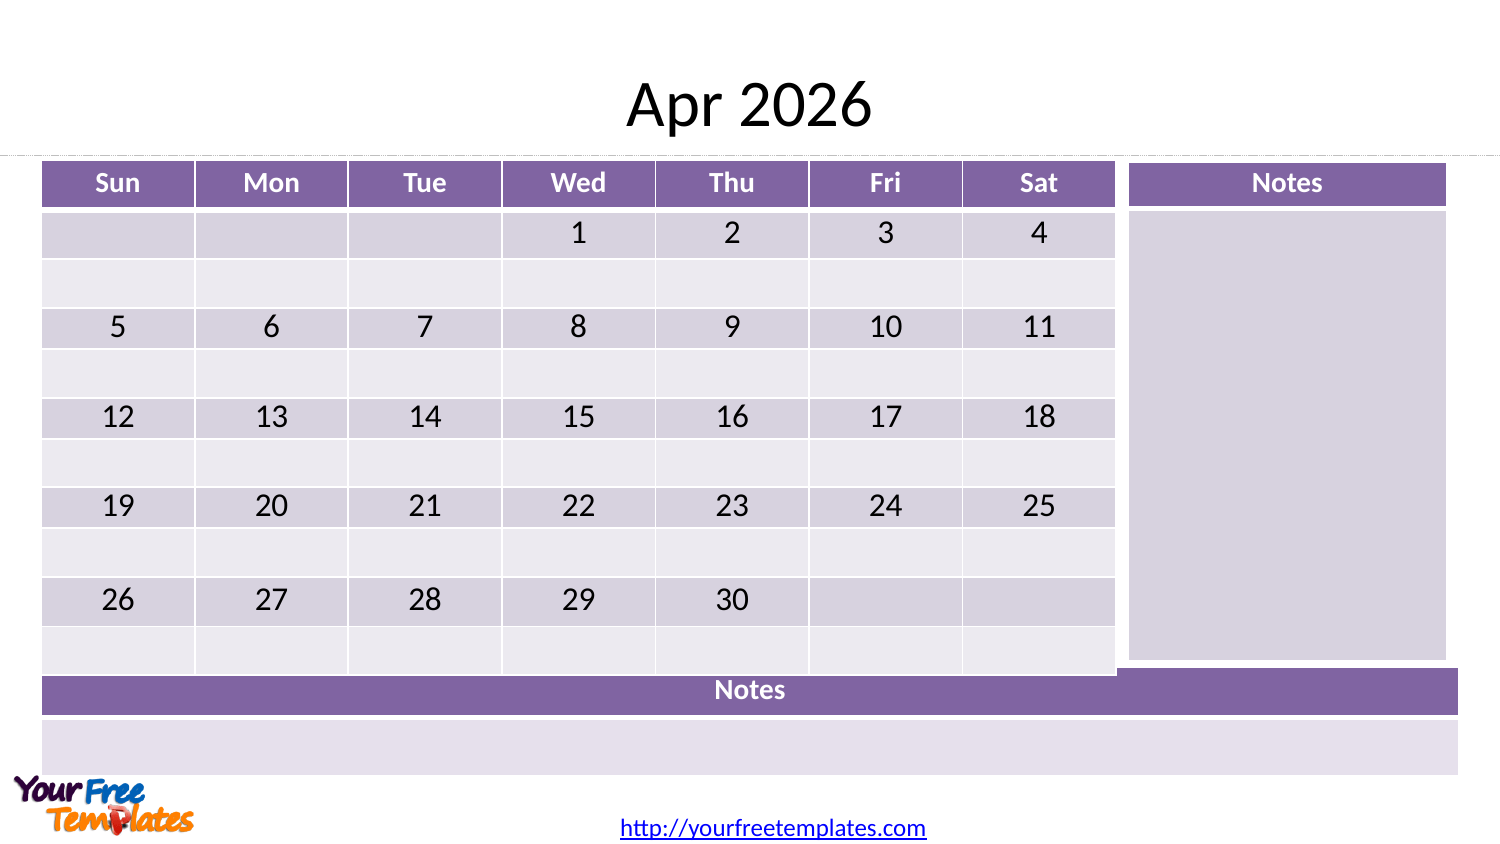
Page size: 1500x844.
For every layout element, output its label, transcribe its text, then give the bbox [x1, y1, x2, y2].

table_cell 9 [656, 309, 808, 348]
table_cell 24 [810, 488, 962, 527]
picture [10, 768, 202, 839]
table_cell [810, 440, 962, 486]
table_cell [42, 440, 194, 486]
table_header Notes [1129, 163, 1446, 206]
table_cell [810, 578, 962, 626]
table_cell 5 [42, 309, 194, 348]
table_header Thu [656, 161, 808, 207]
table_cell 11 [963, 309, 1115, 348]
table_cell [656, 440, 808, 486]
table_cell 17 [810, 399, 962, 438]
table_cell 30 [656, 578, 808, 626]
table_cell [503, 440, 655, 486]
table_cell 2 [656, 213, 808, 258]
table_cell [42, 260, 194, 307]
table_cell 16 [656, 399, 808, 438]
table_cell 27 [196, 578, 347, 626]
table_cell 10 [810, 309, 962, 348]
table_cell [963, 627, 1115, 674]
table_cell [42, 529, 194, 576]
table_cell 14 [349, 399, 501, 438]
table_header Notes [42, 668, 1458, 715]
table_cell [963, 350, 1115, 397]
table_cell [656, 627, 808, 674]
table_cell [1129, 211, 1446, 660]
table_cell 29 [503, 578, 655, 626]
table_cell 28 [349, 578, 501, 626]
table_cell [196, 213, 347, 258]
table_header Mon [196, 161, 347, 207]
table_cell 23 [656, 488, 808, 527]
table_cell [810, 260, 962, 307]
table_cell [963, 529, 1115, 576]
table_cell [42, 213, 194, 258]
table_cell [963, 260, 1115, 307]
table_cell [349, 260, 501, 307]
table_cell [503, 350, 655, 397]
table_cell 21 [349, 488, 501, 527]
table_cell [963, 440, 1115, 486]
table_cell 3 [810, 213, 962, 258]
table_cell [656, 260, 808, 307]
table_cell [810, 529, 962, 576]
table_cell [503, 260, 655, 307]
table_cell [349, 213, 501, 258]
table_cell [656, 529, 808, 576]
table_cell [503, 529, 655, 576]
table_cell 7 [349, 309, 501, 348]
table_cell [196, 350, 347, 397]
table_cell [349, 529, 501, 576]
table_cell [810, 627, 962, 674]
table_header Sat [963, 161, 1115, 207]
table_cell [656, 350, 808, 397]
table_cell 25 [963, 488, 1115, 527]
table_cell [196, 627, 347, 674]
table_cell 22 [503, 488, 655, 527]
table_cell [349, 627, 501, 674]
table_cell 4 [963, 213, 1115, 258]
table_cell 15 [503, 399, 655, 438]
table_cell 12 [42, 399, 194, 438]
table_cell 13 [196, 399, 347, 438]
table_header Wed [503, 161, 655, 207]
table_cell [503, 627, 655, 674]
table_cell [810, 350, 962, 397]
table_cell 19 [42, 488, 194, 527]
table_cell [42, 350, 194, 397]
table_cell 8 [503, 309, 655, 348]
table_cell [42, 627, 194, 674]
table_header Tue [349, 161, 501, 207]
table_cell 18 [963, 399, 1115, 438]
table_cell 6 [196, 309, 347, 348]
table_cell 1 [503, 213, 655, 258]
table_cell [349, 350, 501, 397]
title Apr 2026 [75, 43, 1425, 155]
table_cell [349, 440, 501, 486]
table_header Sun [42, 161, 194, 207]
table_cell [196, 440, 347, 486]
table_cell 26 [42, 578, 194, 626]
table_cell [196, 260, 347, 307]
table_cell [196, 529, 347, 576]
table_cell 20 [196, 488, 347, 527]
table_cell [42, 720, 1458, 775]
table_cell [963, 578, 1115, 626]
table_header Fri [810, 161, 962, 207]
